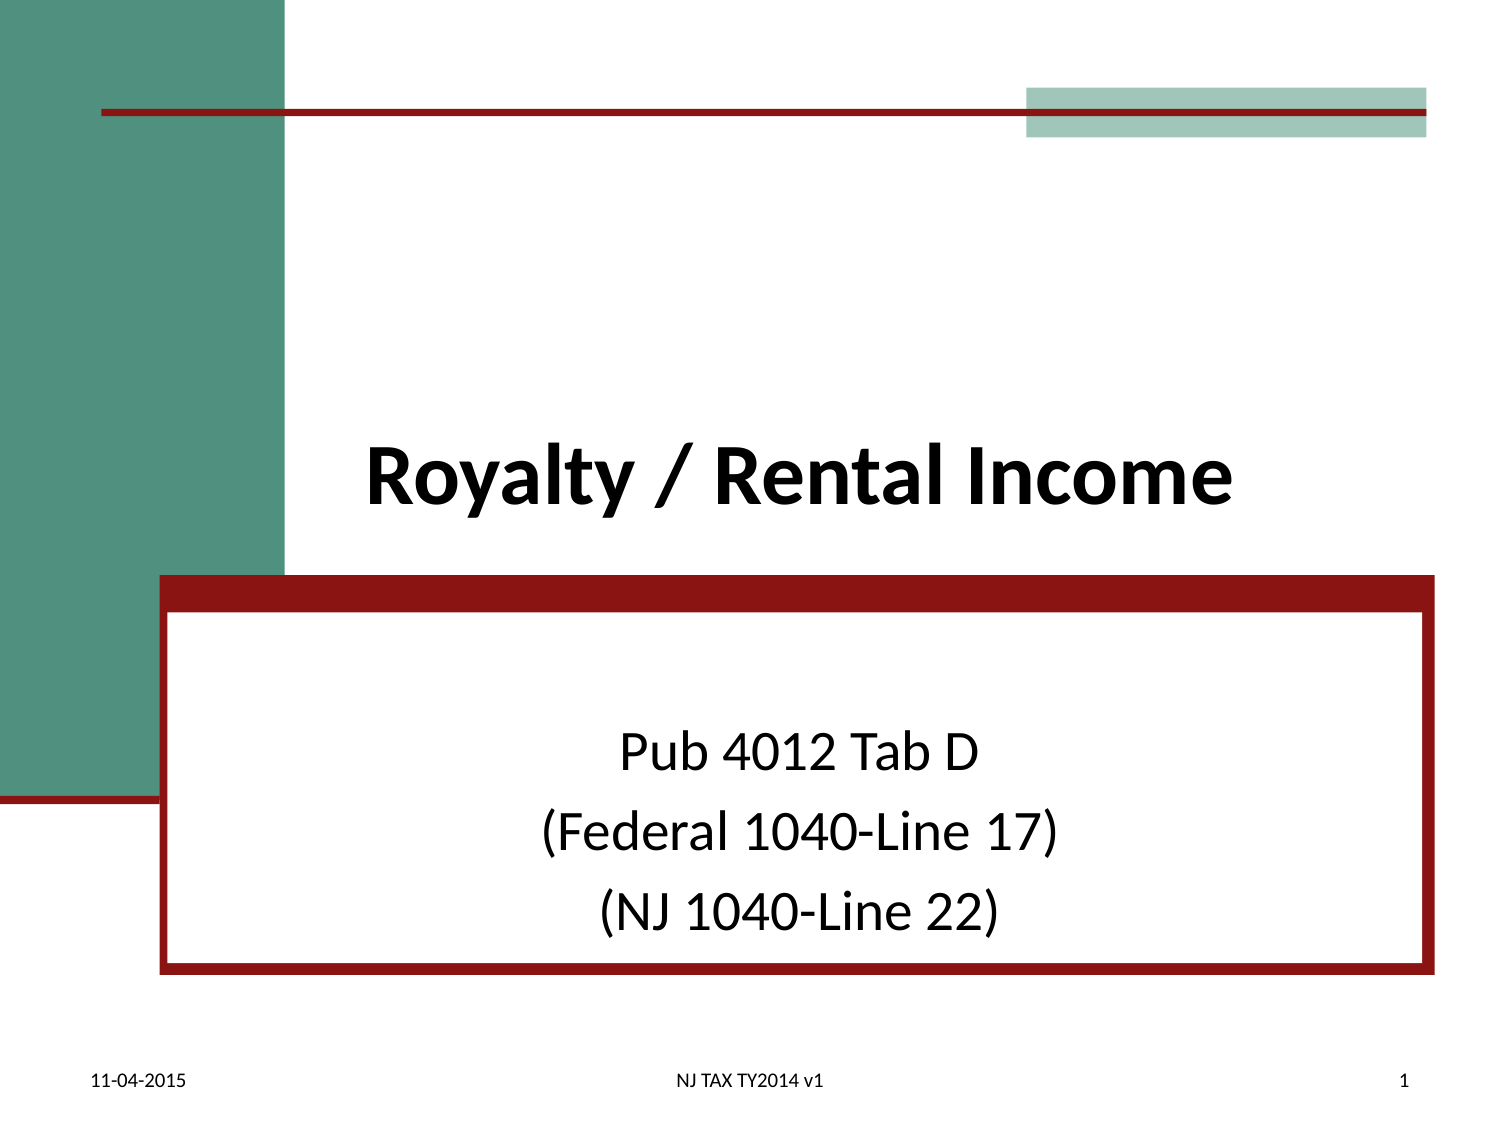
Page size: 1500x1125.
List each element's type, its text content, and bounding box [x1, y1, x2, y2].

title Royalty / Rental Income [162, 349, 1438, 591]
footer NJ TAX TY2014 v1 [496, 1050, 1004, 1100]
slide_number 1 [1112, 1049, 1425, 1100]
subtitle Pub 4012 Tab D (Federal 1040-Line 17) (NJ 1040-Line 22) [187, 624, 1413, 950]
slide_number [74, 1049, 401, 1100]
